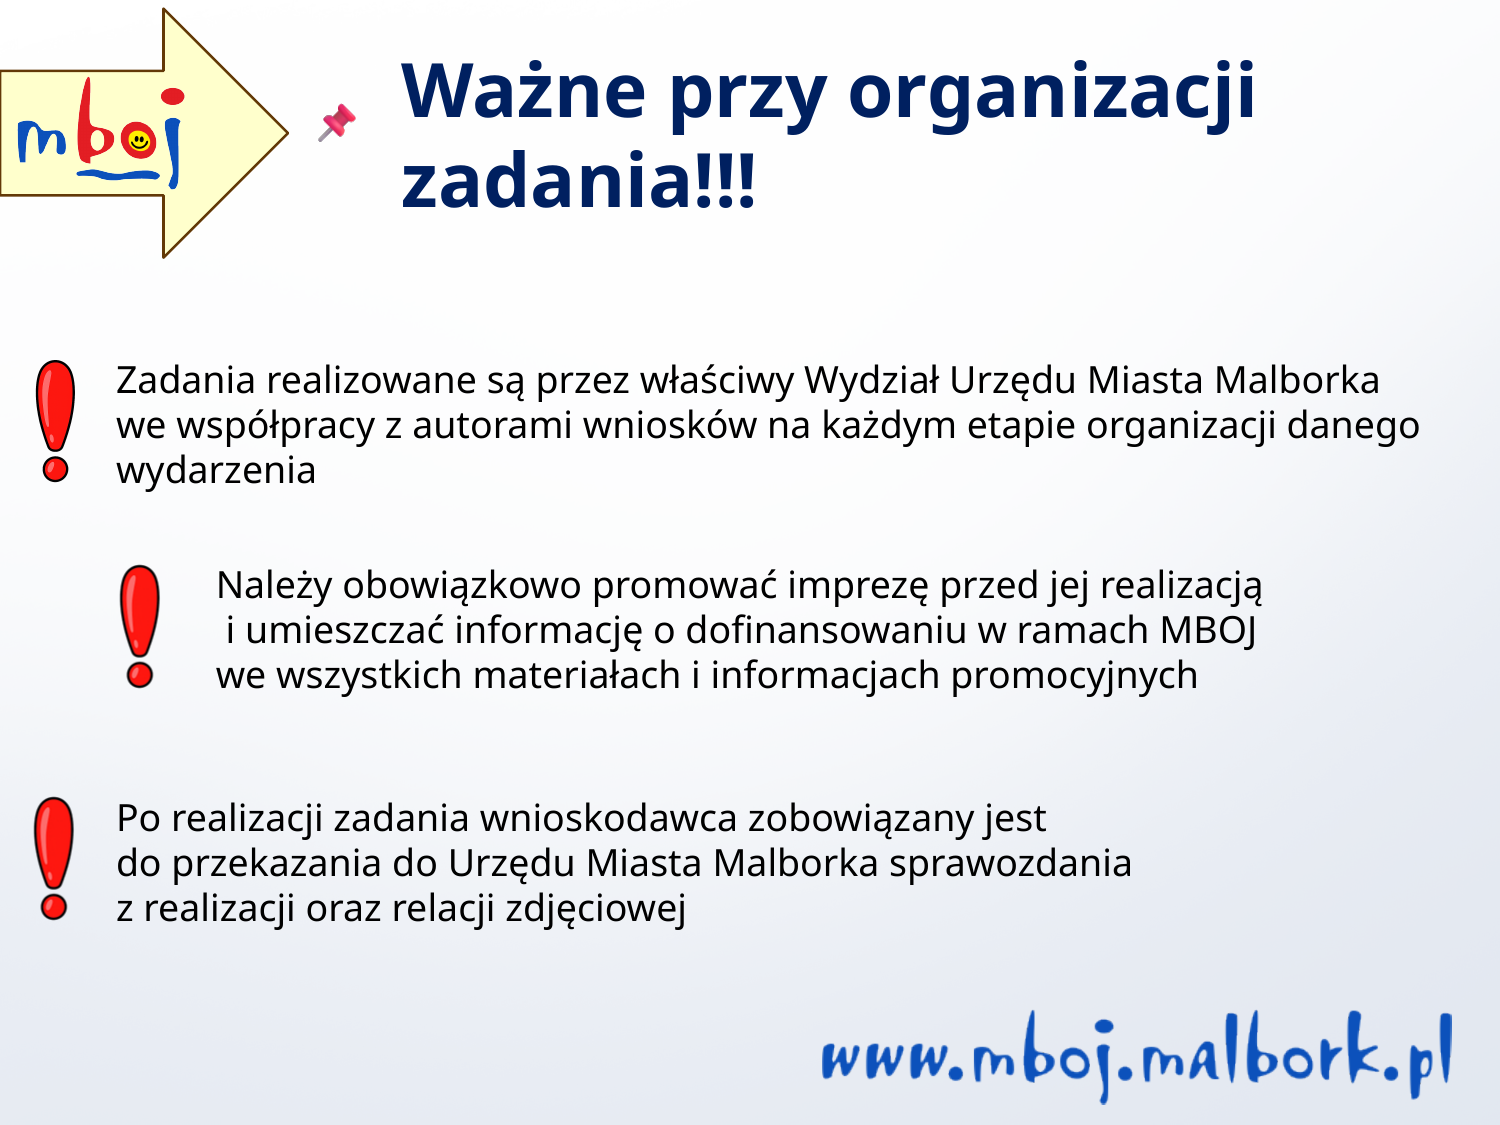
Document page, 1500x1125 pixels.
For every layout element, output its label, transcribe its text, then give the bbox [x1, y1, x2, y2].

picture [287, 87, 388, 169]
picture [0, 47, 229, 220]
text_box [162, 227, 196, 259]
text_box Ważne przy organizacji zadania!!! [386, 34, 1326, 230]
picture [822, 1009, 1452, 1105]
text_box Po realizacji zadania wnioskodawca zobowiązany jest do przekazania do Urzędu Miasta Malborka sprawozdania z realizacji oraz relacji zdjęciowej [146, 786, 1406, 936]
picture [0, 776, 144, 948]
text_box Zadania realizowane są przez właściwy Wydział Urzędu Miasta Malborka we współpracy z autorami wniosków na każdym etapie organizacji danego wydarzenia [147, 348, 1442, 498]
picture [58, 544, 230, 715]
text_box [162, 7, 203, 46]
text_box Należy obowiązkowo promować imprezę przed jej realizacją i umieszczać informację o dofinansowaniu w ramach MBOJ we wszystkich materiałach i informacjach promocyjnych [233, 553, 1464, 703]
text_box [233, 76, 282, 190]
picture [0, 338, 145, 509]
